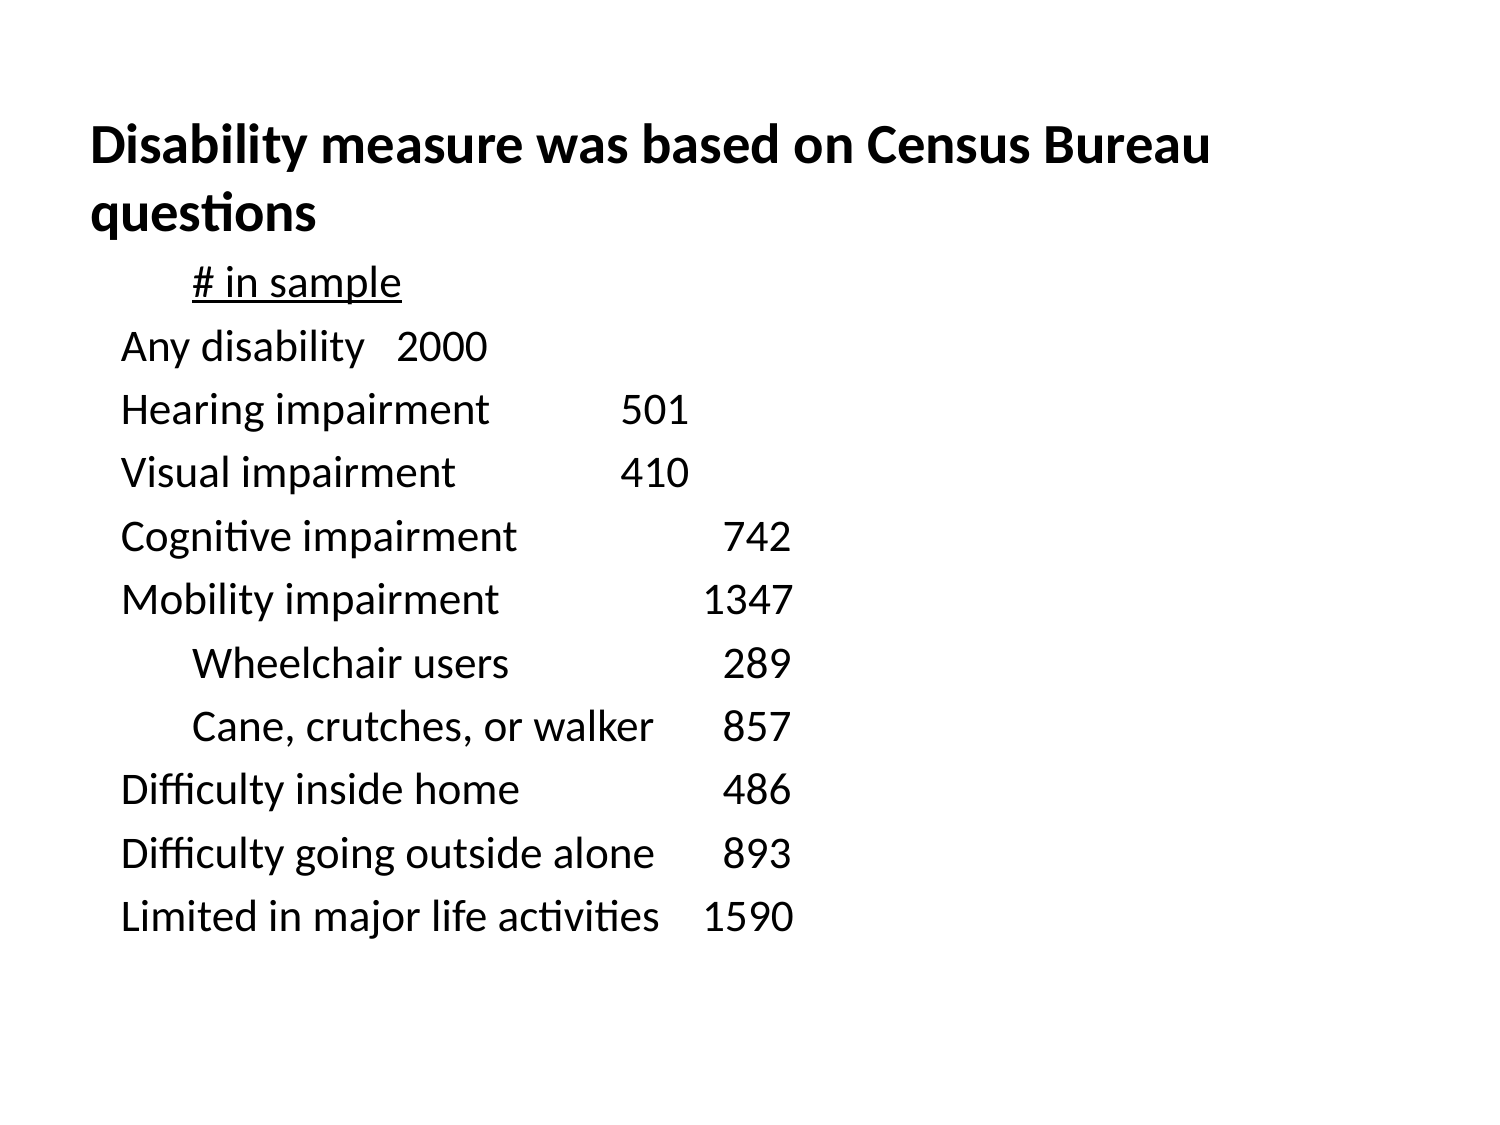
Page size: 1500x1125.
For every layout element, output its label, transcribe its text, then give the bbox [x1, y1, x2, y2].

list Disability measure was based on Census Bureau questions # in sample Any disability 2000 Hearing impairment 501 Visual impairment 410 Cognitive impairment 742 Mobility impairment 1347 Wheelchair users 289 Cane, crutches, or walker 857 Difficulty inside home 486 Difficulty going outside alone 893 Limited in major life activities 1590 [75, 99, 1425, 950]
